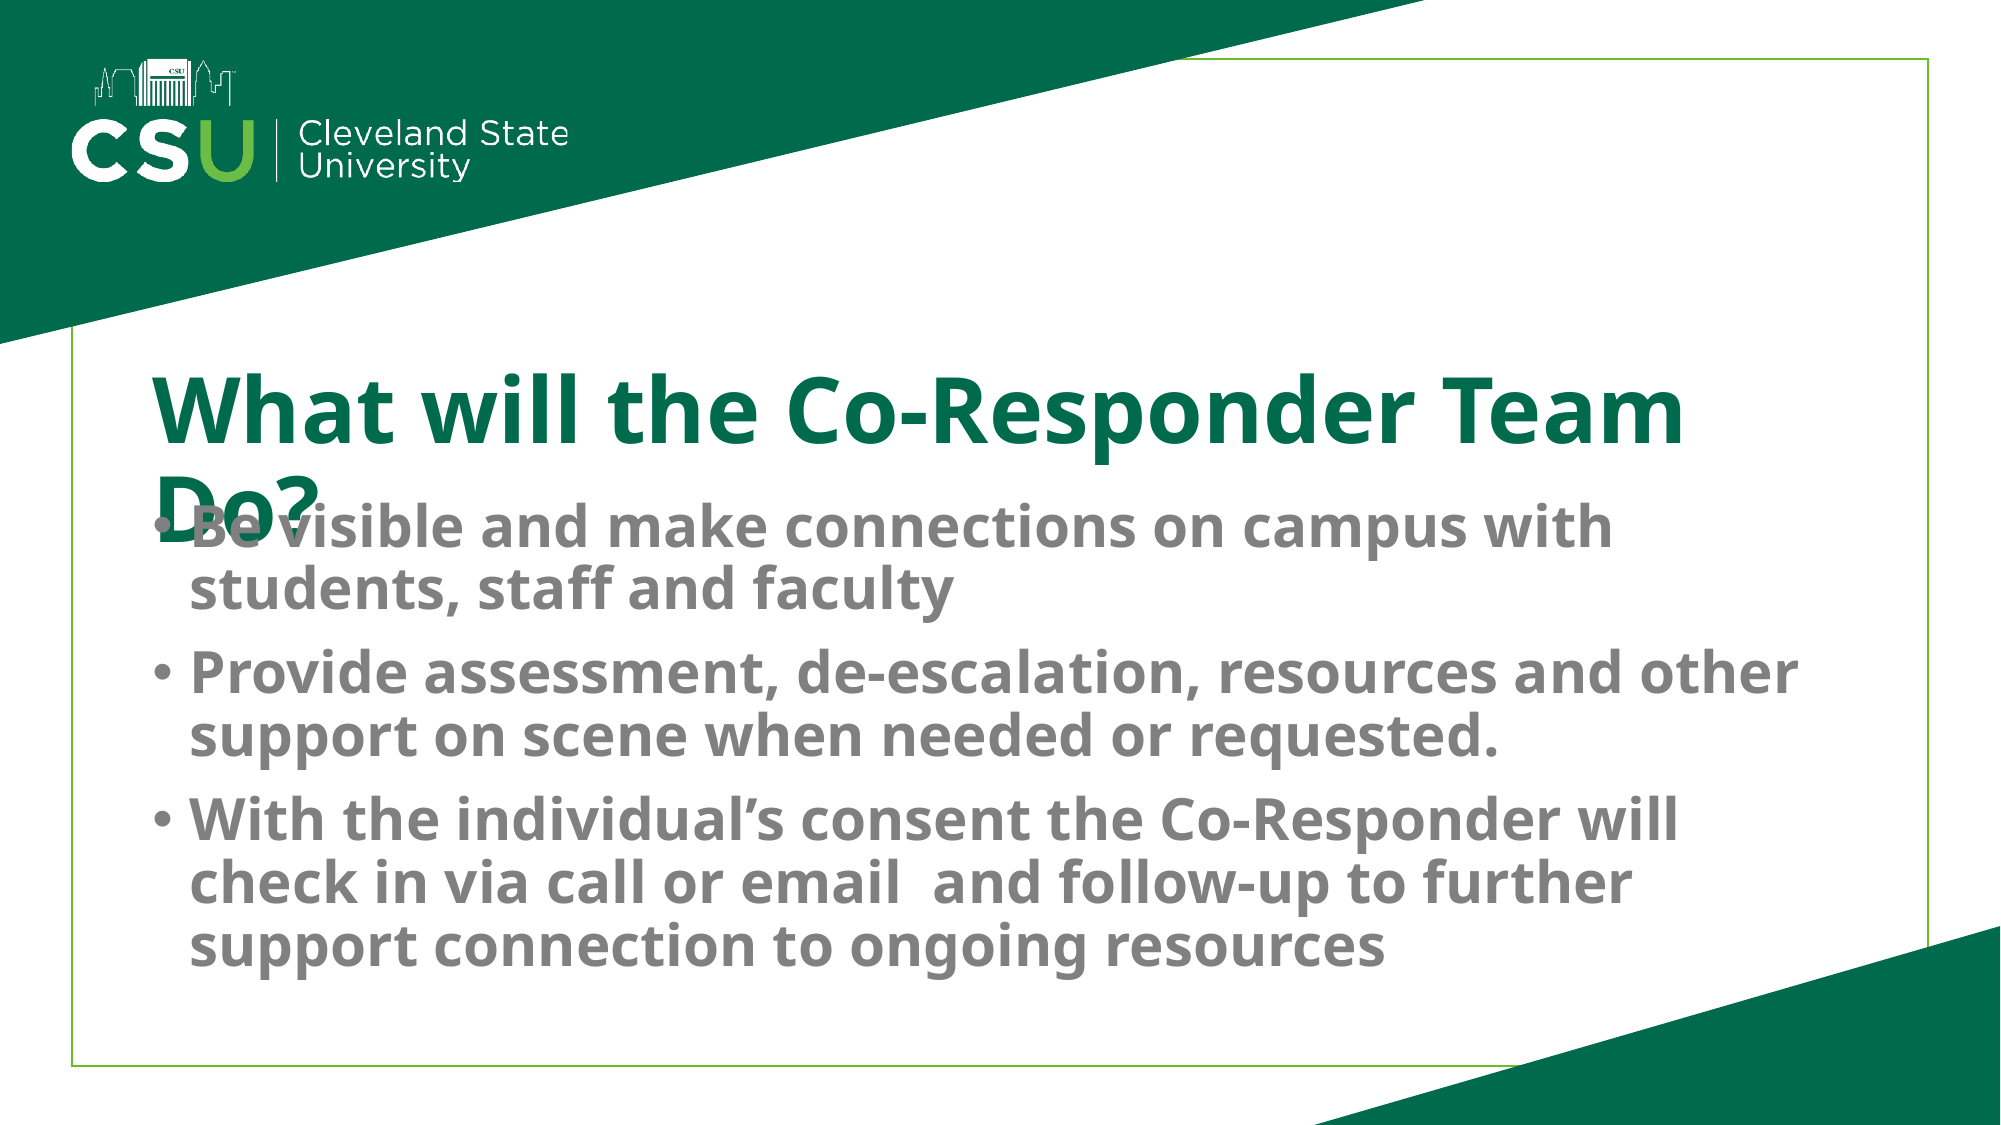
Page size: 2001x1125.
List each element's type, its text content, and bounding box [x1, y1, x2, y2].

title What will the Co-Responder Team Do? [137, 357, 1863, 489]
list Be visible and make connections on campus with students, staff and faculty Provide assessment, de-escalation, resources and other support on scene when needed or requested. With the individual’s consent the Co-Responder will check in via call or email and follow-up to further support connection to ongoing resources [137, 489, 1863, 1026]
